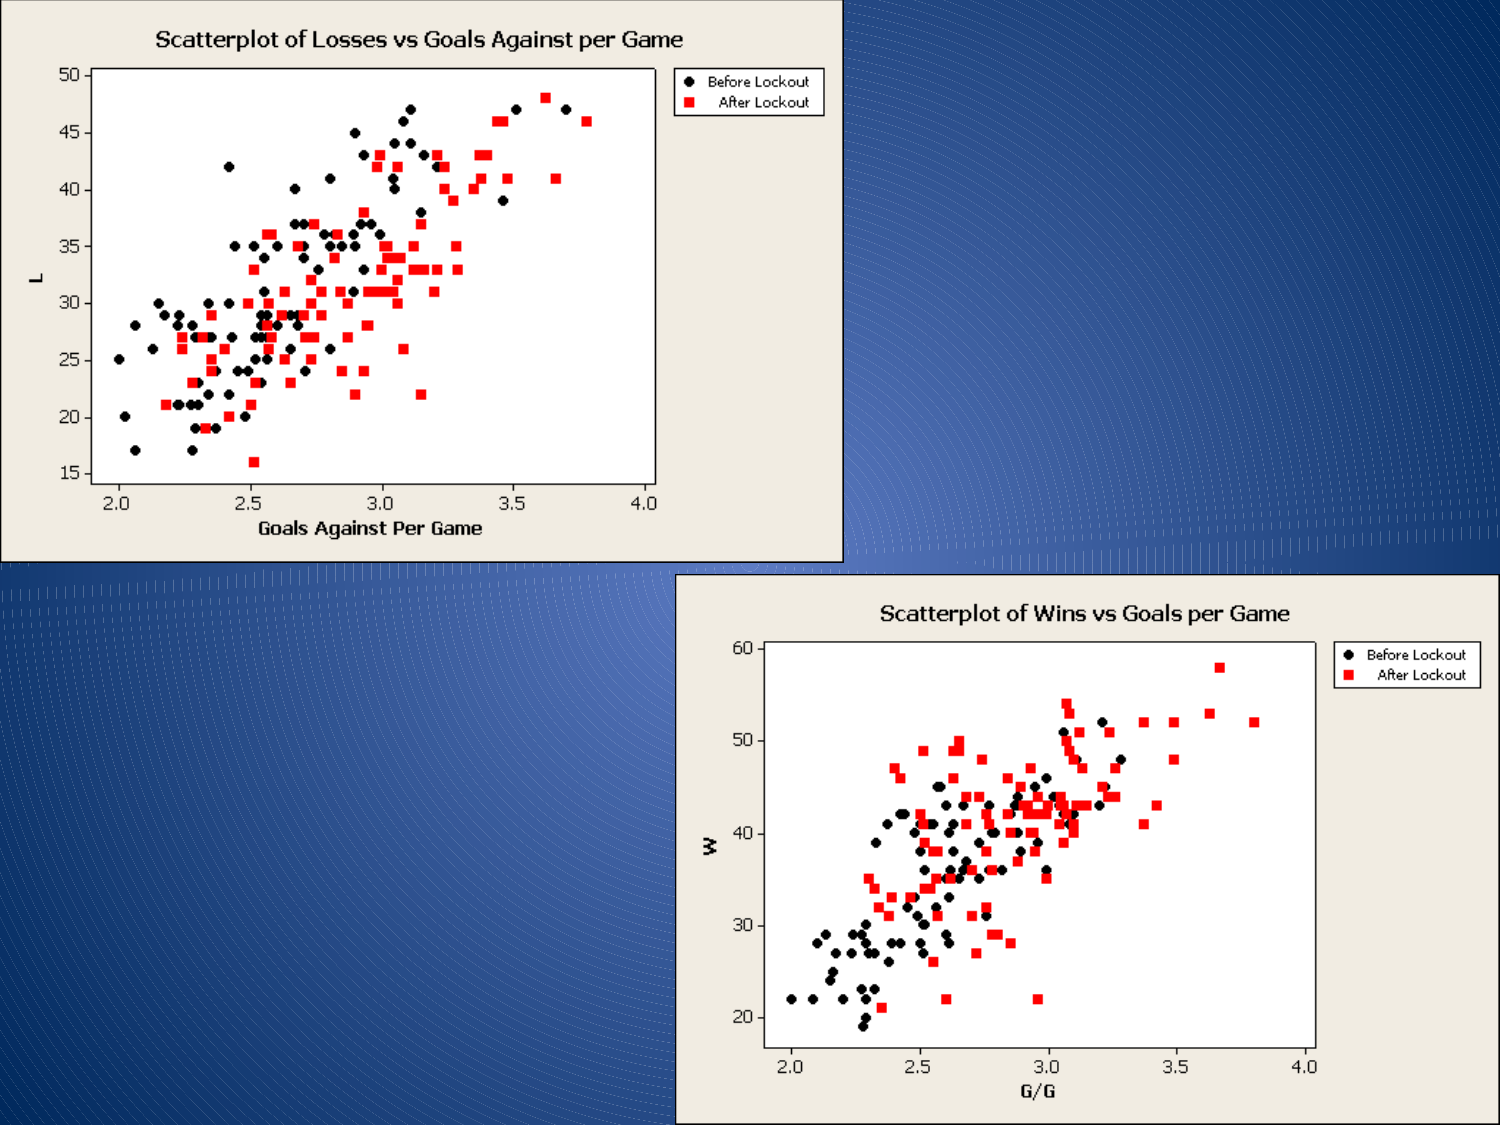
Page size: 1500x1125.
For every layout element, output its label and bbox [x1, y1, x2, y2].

picture [674, 574, 1500, 1125]
picture [0, 0, 844, 563]
